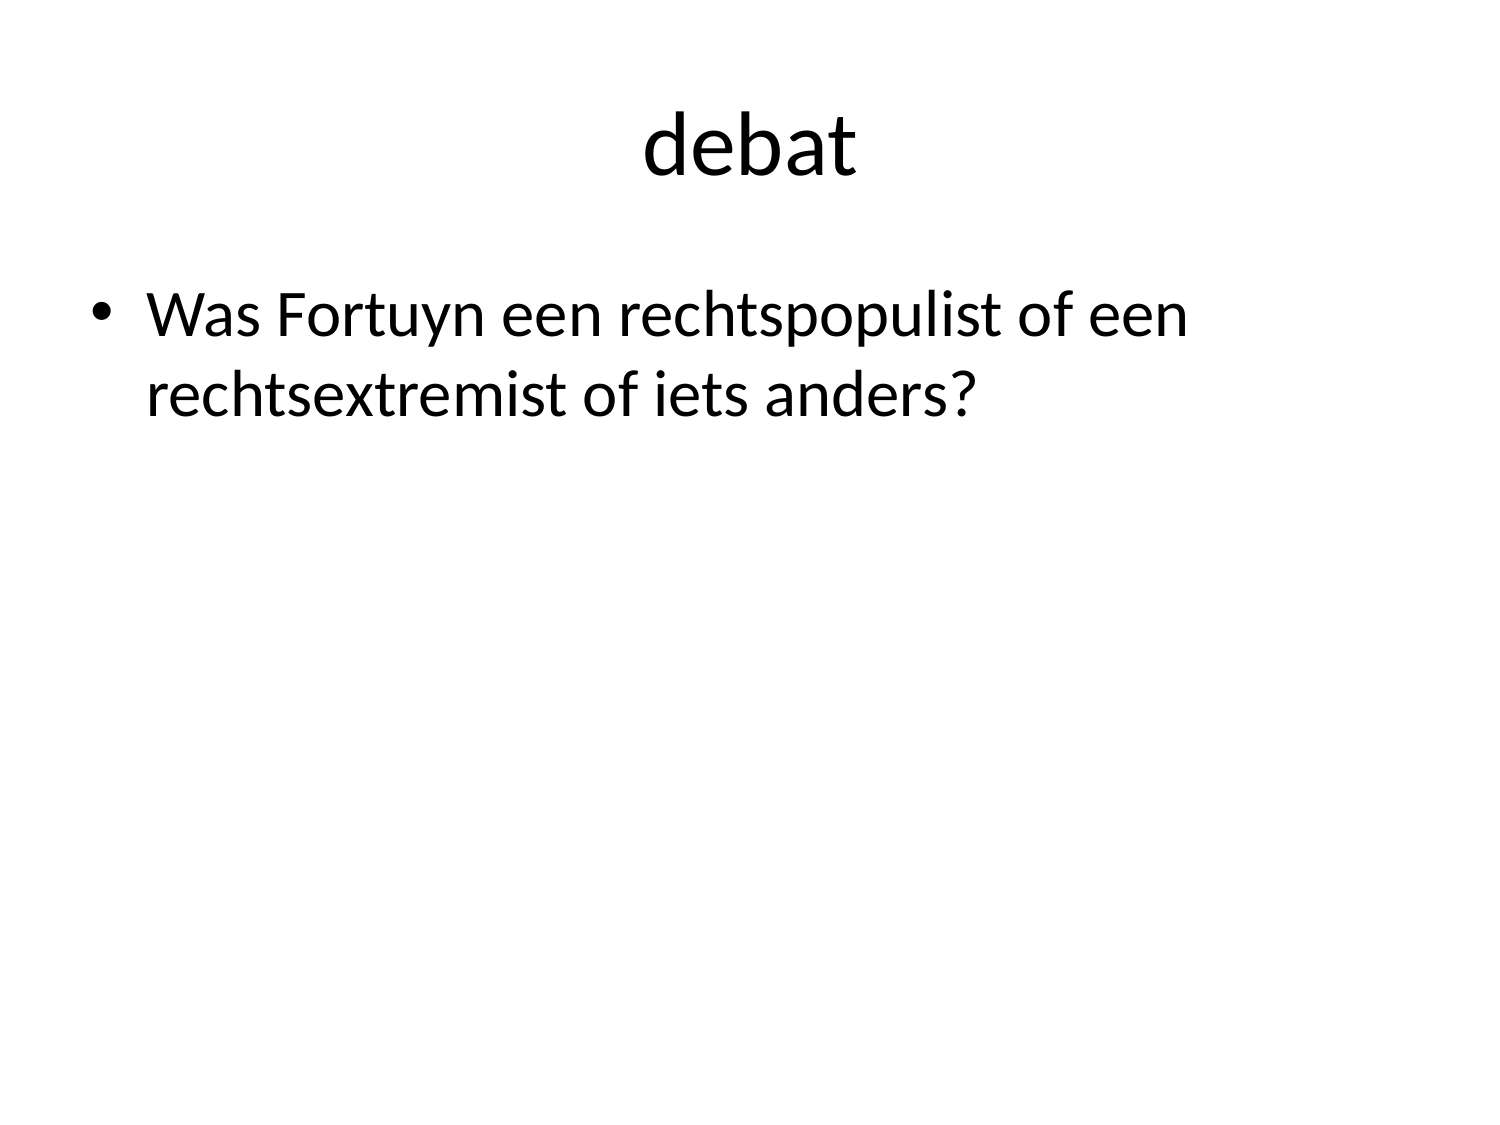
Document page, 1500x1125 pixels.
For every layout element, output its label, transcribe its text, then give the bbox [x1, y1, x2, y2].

title debat [75, 45, 1425, 233]
list Was Fortuyn een rechtspopulist of een rechtsextremist of iets anders? [75, 262, 1425, 1005]
